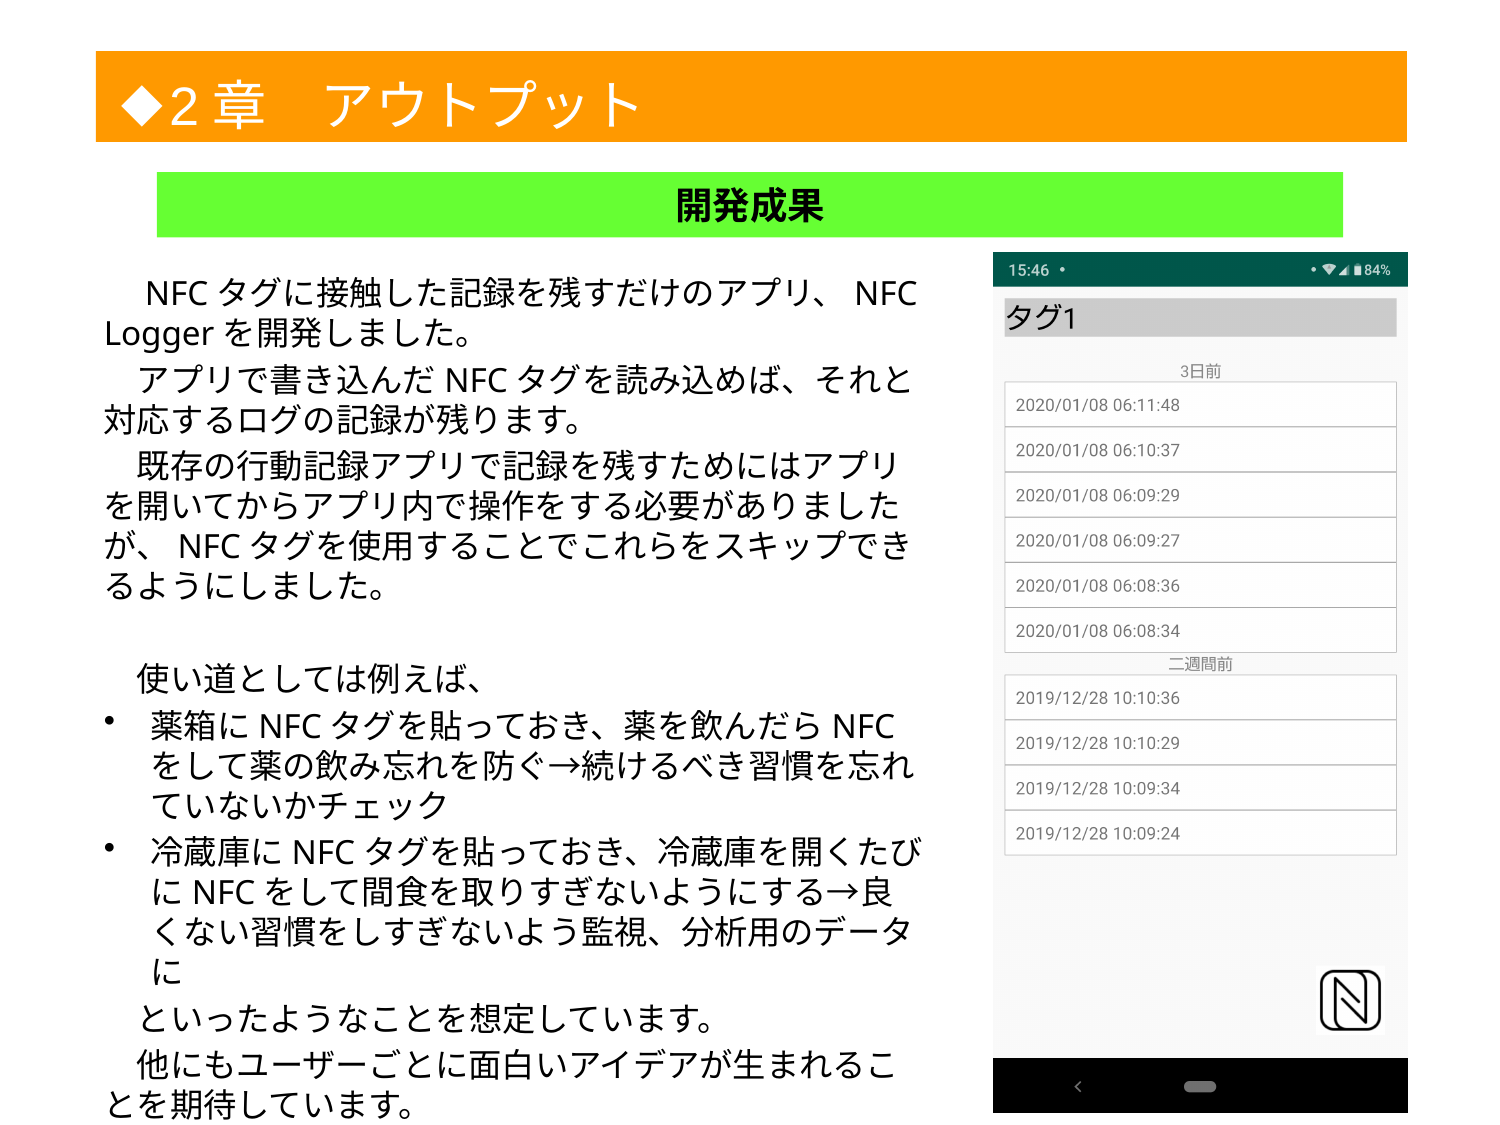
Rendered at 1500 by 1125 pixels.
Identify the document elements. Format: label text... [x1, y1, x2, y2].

text_box 開発成果 [660, 174, 840, 235]
picture [993, 252, 1408, 1113]
text_box [156, 172, 1344, 238]
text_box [95, 50, 1408, 145]
text_box NFCタグに接触した記録を残すだけのアプリ、NFC Loggerを開発しました。 アプリで書き込んだNFCタグを読み込めば、それと対応するログの記録が残ります。 既存の行動記録アプリで記録を残すためにはアプリを開いてからアプリ内で操作をする必要がありましたが、NFCタグを使用することでこれらをスキップできるようにしました。 使い道としては例えば、 薬箱にNFCタグを貼っておき、薬を飲んだらNFCをして薬の飲み忘れを防ぐ→続けるべき習慣を忘れていないかチェック 冷蔵庫にNFCタグを貼っておき、冷蔵庫を開くたびにNFCをして間食を取りすぎないようにする→良くない習慣をしすぎないよう監視、分析用のデータに といったようなことを想定しています。 他にもユーザーごとに面白いアイデアが生まれることを期待しています。 [89, 265, 939, 1125]
